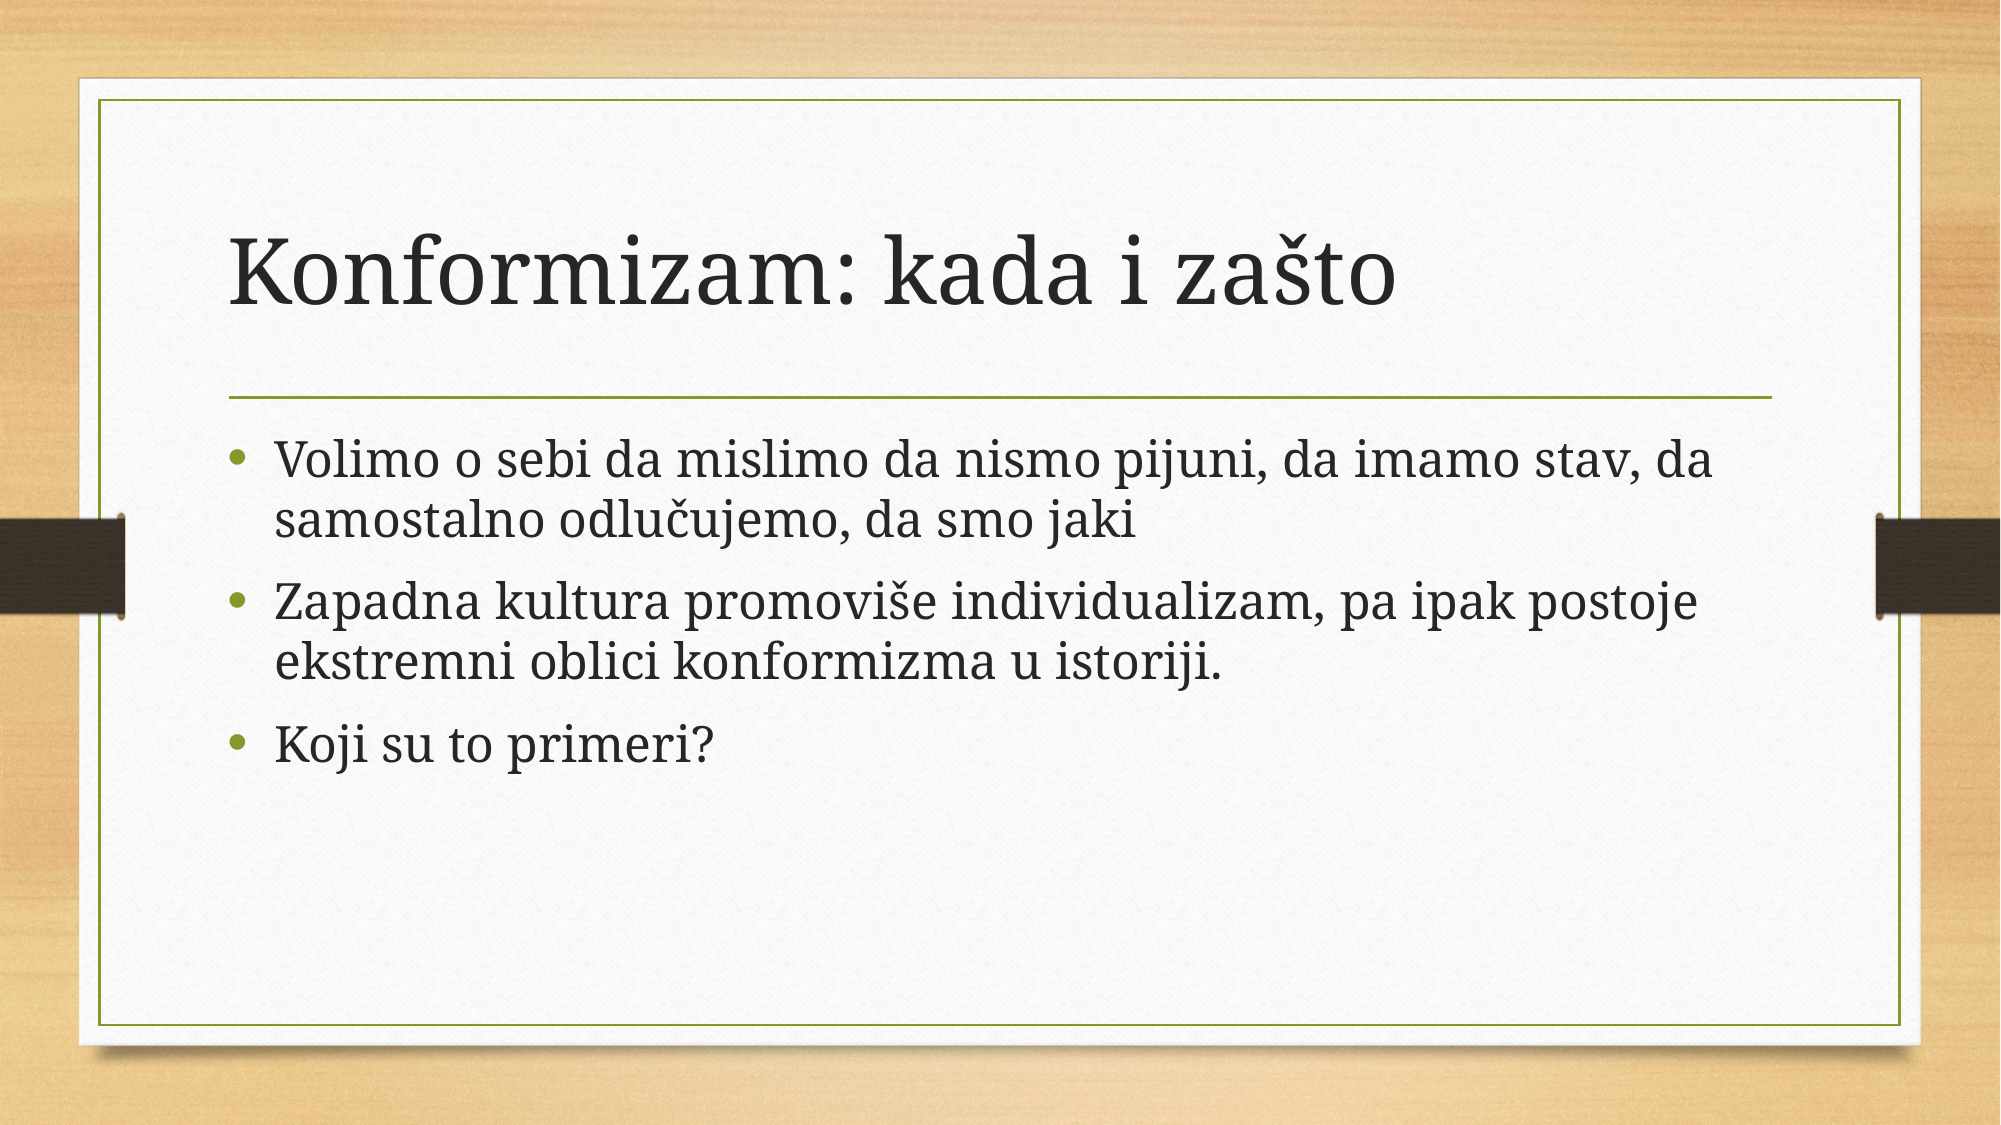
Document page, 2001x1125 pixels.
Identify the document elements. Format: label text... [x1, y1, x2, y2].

list Volimo o sebi da mislimo da nismo pijuni, da imamo stav, da samostalno odlučujemo, da smo jaki Zapadna kultura promoviše individualizam, pa ipak postoje ekstremni oblici konformizma u istoriji. Koji su to primeri? [212, 419, 1788, 964]
picture [0, 0, 2001, 1125]
title Konformizam: kada i zašto [212, 161, 1788, 375]
